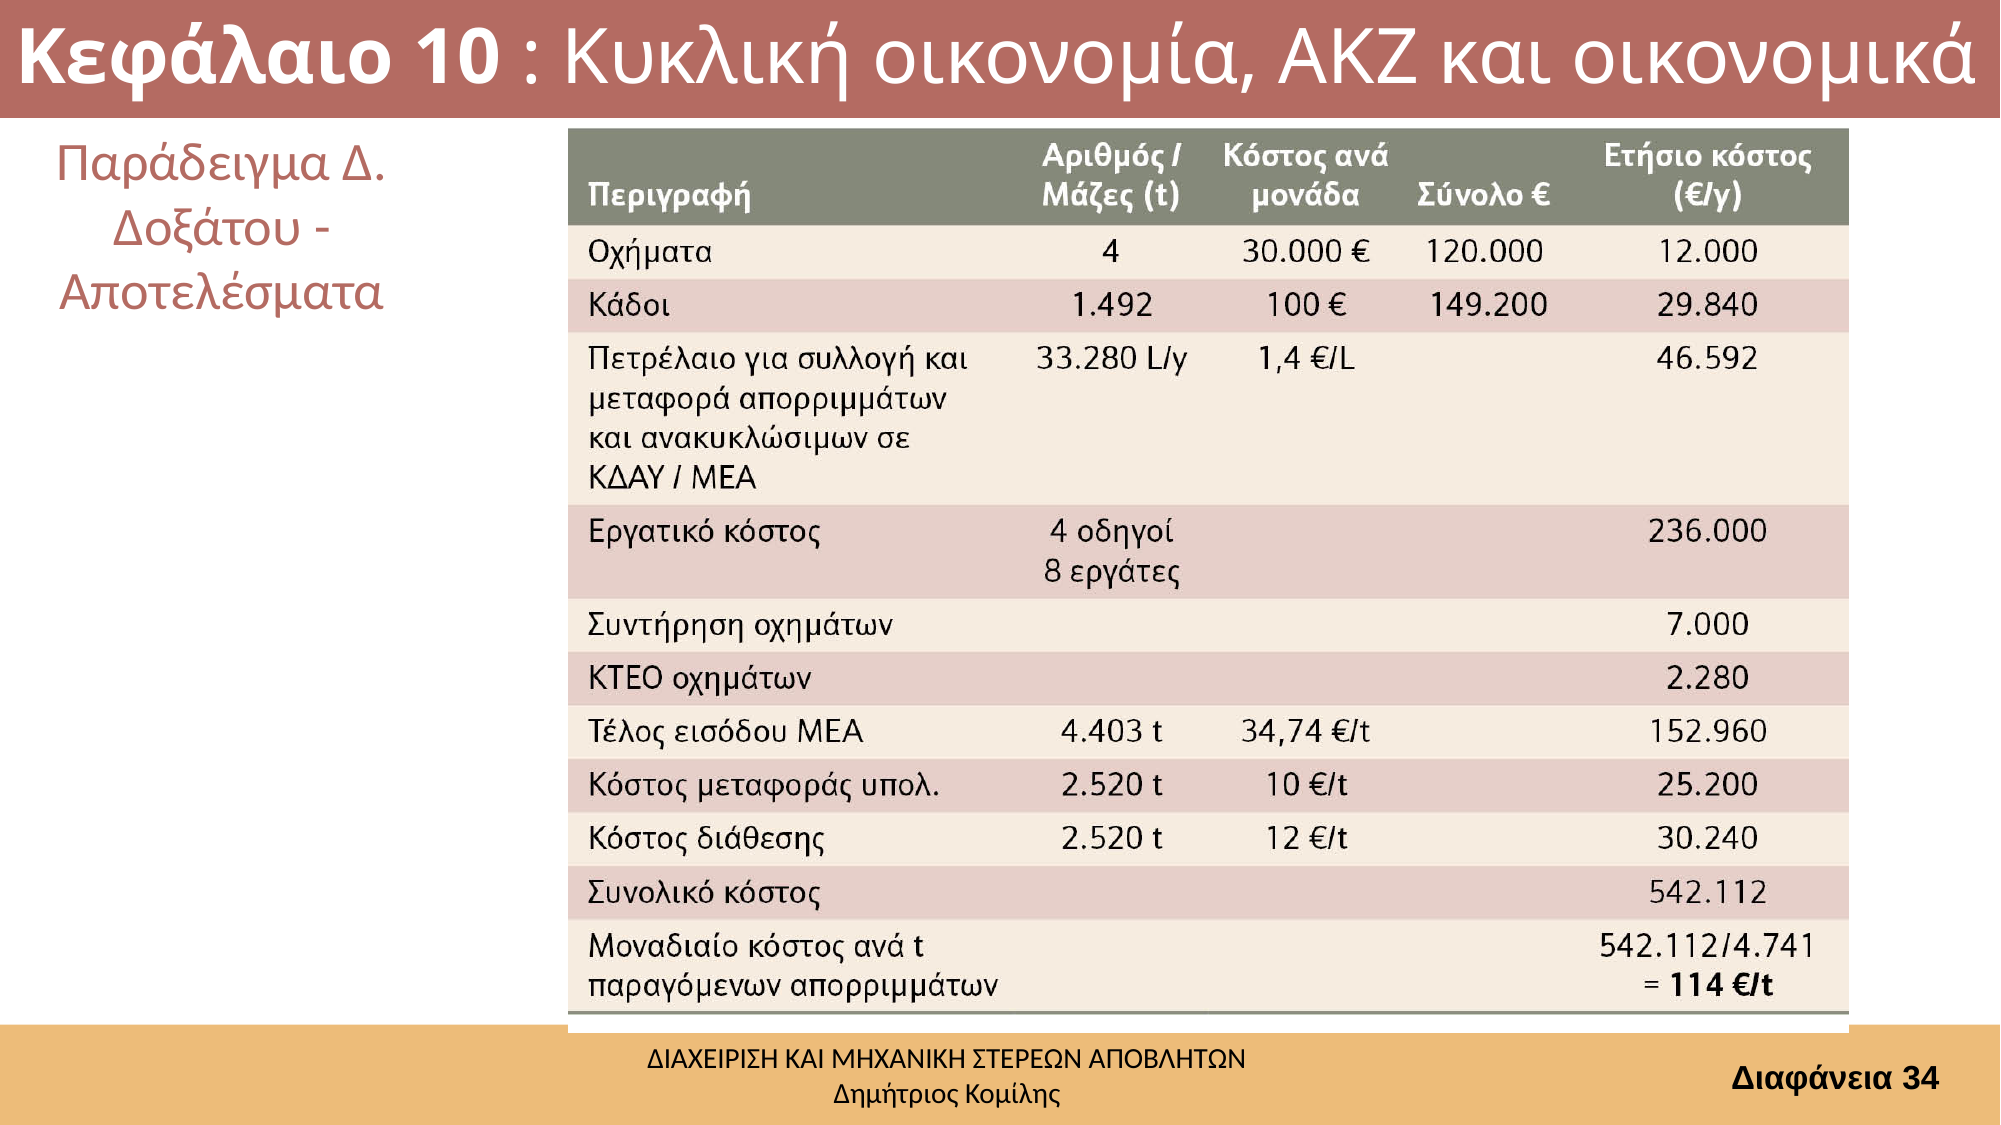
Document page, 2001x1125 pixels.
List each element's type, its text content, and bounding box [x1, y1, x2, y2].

text_box Διαφάνεια 34 [1644, 1048, 1954, 1125]
picture [568, 120, 1849, 1033]
text_box ΔΙΑΧΕΙΡΙΣΗ ΚΑΙ ΜΗΧΑΝΙΚΗ ΣΤΕΡΕΩΝ ΑΠΟΒΛΗΤΩΝ Δημήτριος Κομίλης [152, 1055, 1644, 1125]
text_box Παράδειγμα Δ. Δοξάτου - Αποτελέσματα [26, 118, 418, 329]
title Κεφάλαιο 10 : Κυκλική οικονομία, ΑΚΖ και οικονομικά [0, 0, 2000, 118]
text_box [0, 1024, 2000, 1125]
